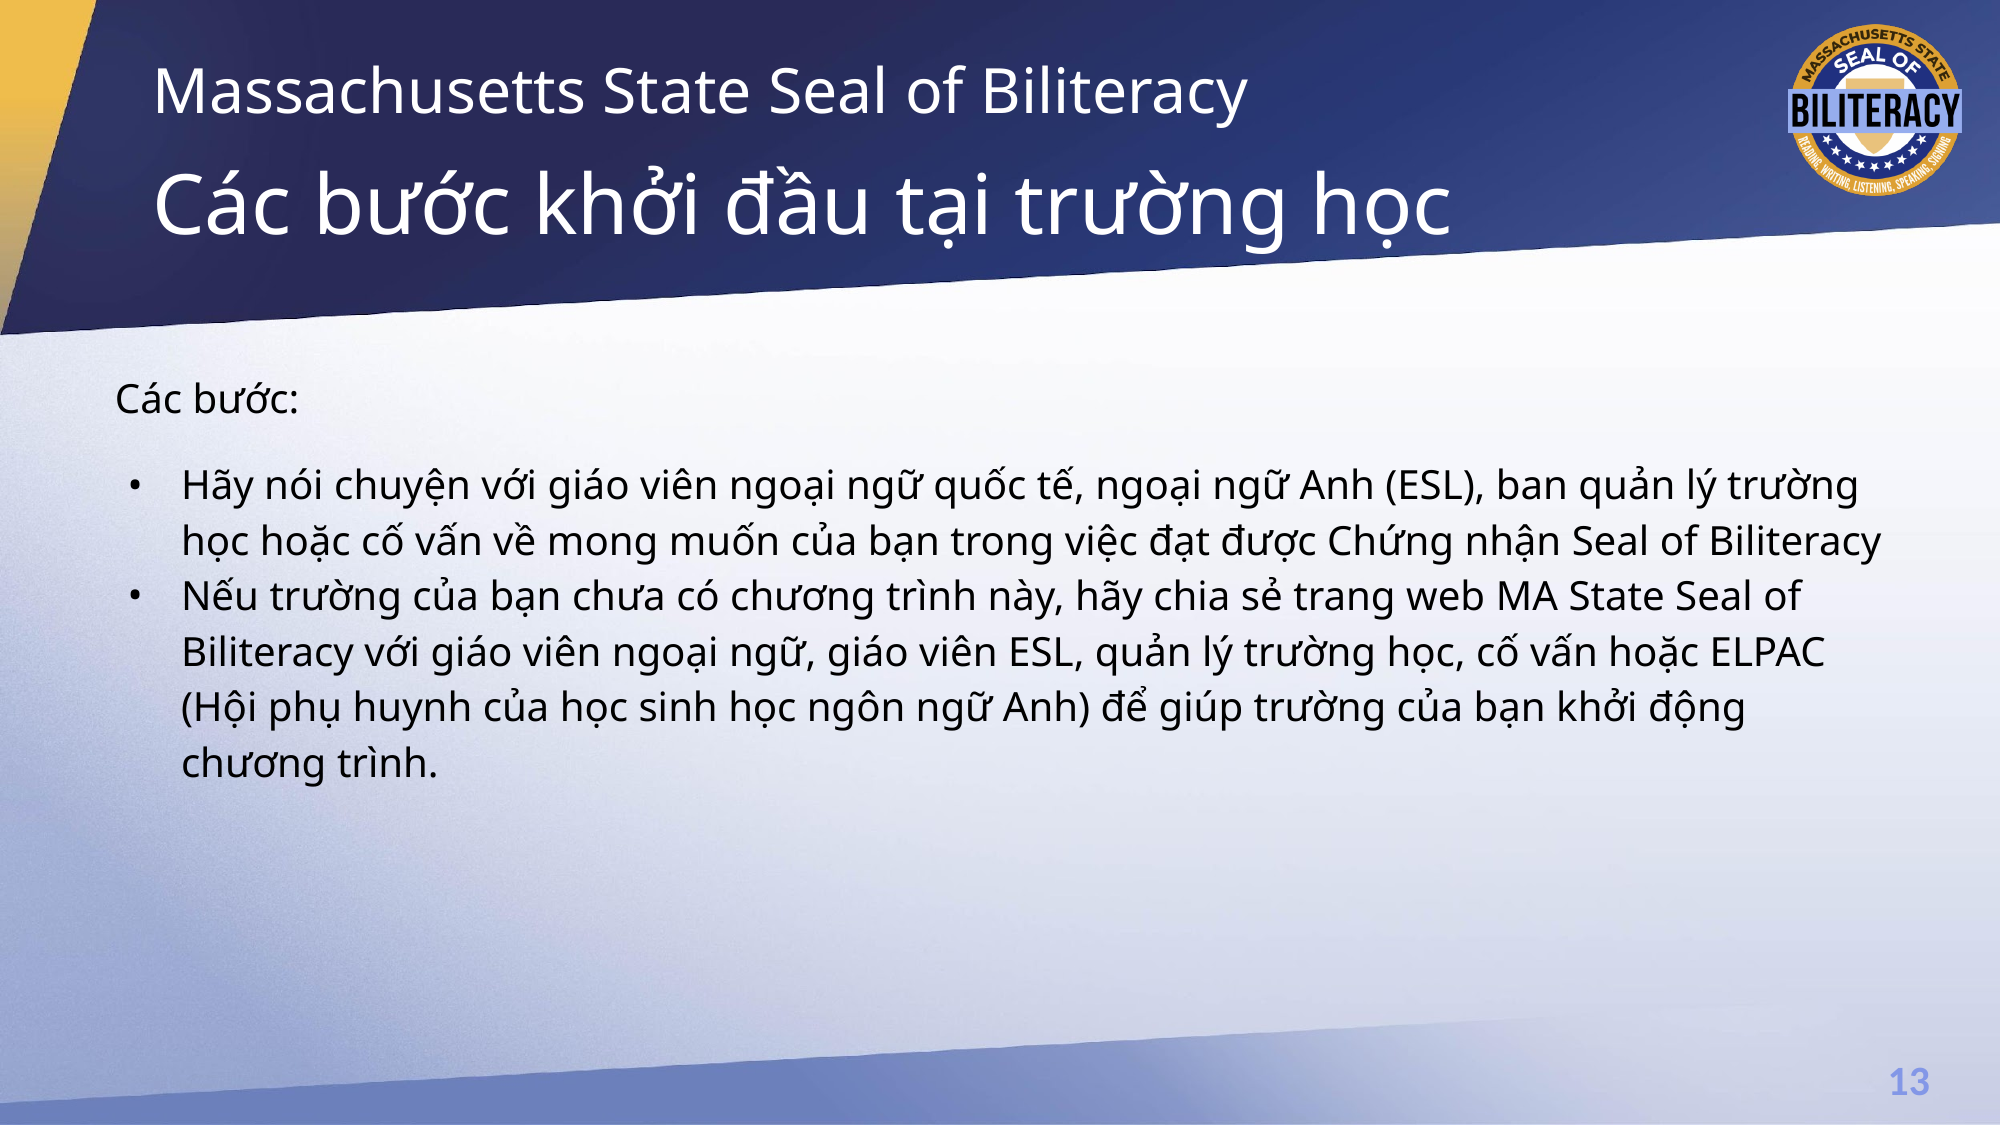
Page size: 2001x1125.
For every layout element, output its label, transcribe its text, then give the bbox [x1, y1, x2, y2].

list Các bước: Hãy nói chuyện với giáo viên ngoại ngữ quốc tế, ngoại ngữ Anh (ESL), ban quản lý trường học hoặc cố vấn về mong muốn của bạn trong việc đạt được Chứng nhận Seal of Biliteracy Nếu trường của bạn chưa có chương trình này, hãy chia sẻ trang web MA State Seal of Biliteracy với giáo viên ngoại ngữ, giáo viên ESL, quản lý trường học, cố vấn hoặc ELPAC (Hội phụ huynh của học sinh học ngôn ngữ Anh) để giúp trường của bạn khởi động chương trình. [99, 358, 1900, 851]
picture [0, 0, 2000, 1125]
title Massachusetts State Seal of Biliteracy Các bước khởi đầu tại trường học [137, 59, 1863, 231]
